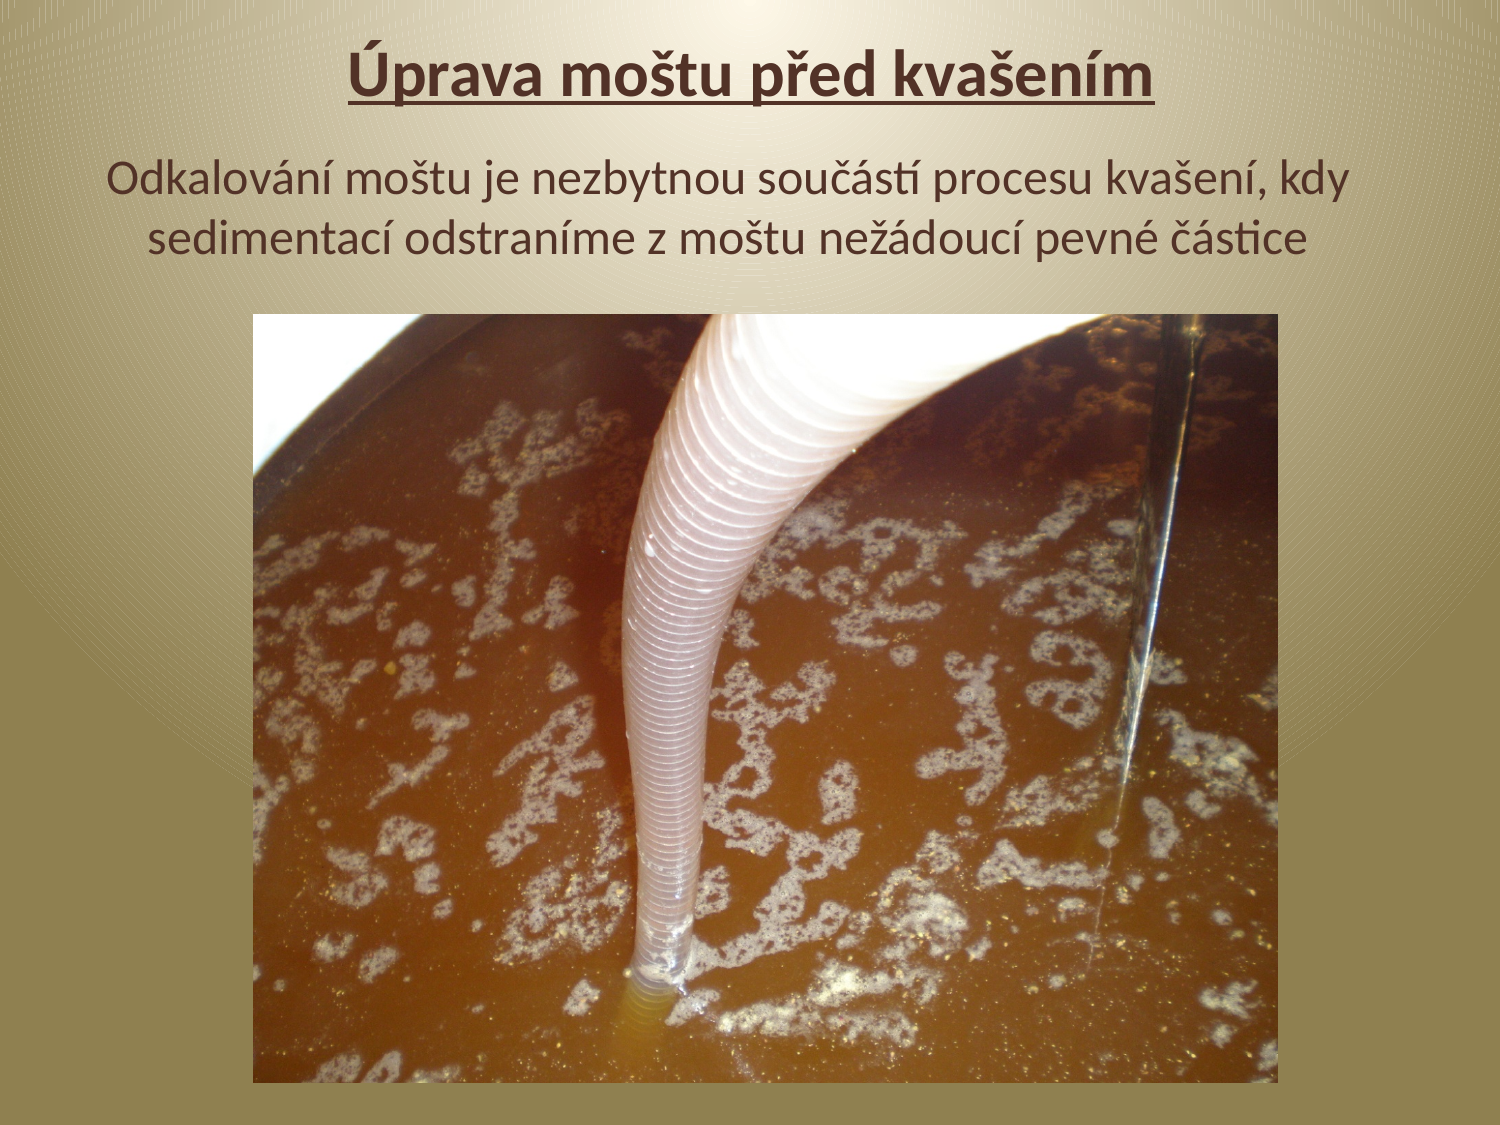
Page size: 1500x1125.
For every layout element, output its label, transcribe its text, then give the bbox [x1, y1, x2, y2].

list Odkalování moštu je nezbytnou součástí procesu kvašení, kdy sedimentací odstraníme z moštu nežádoucí pevné částice [53, 137, 1404, 338]
picture [253, 314, 1278, 1083]
title Úprava moštu před kvašením [76, 0, 1427, 185]
